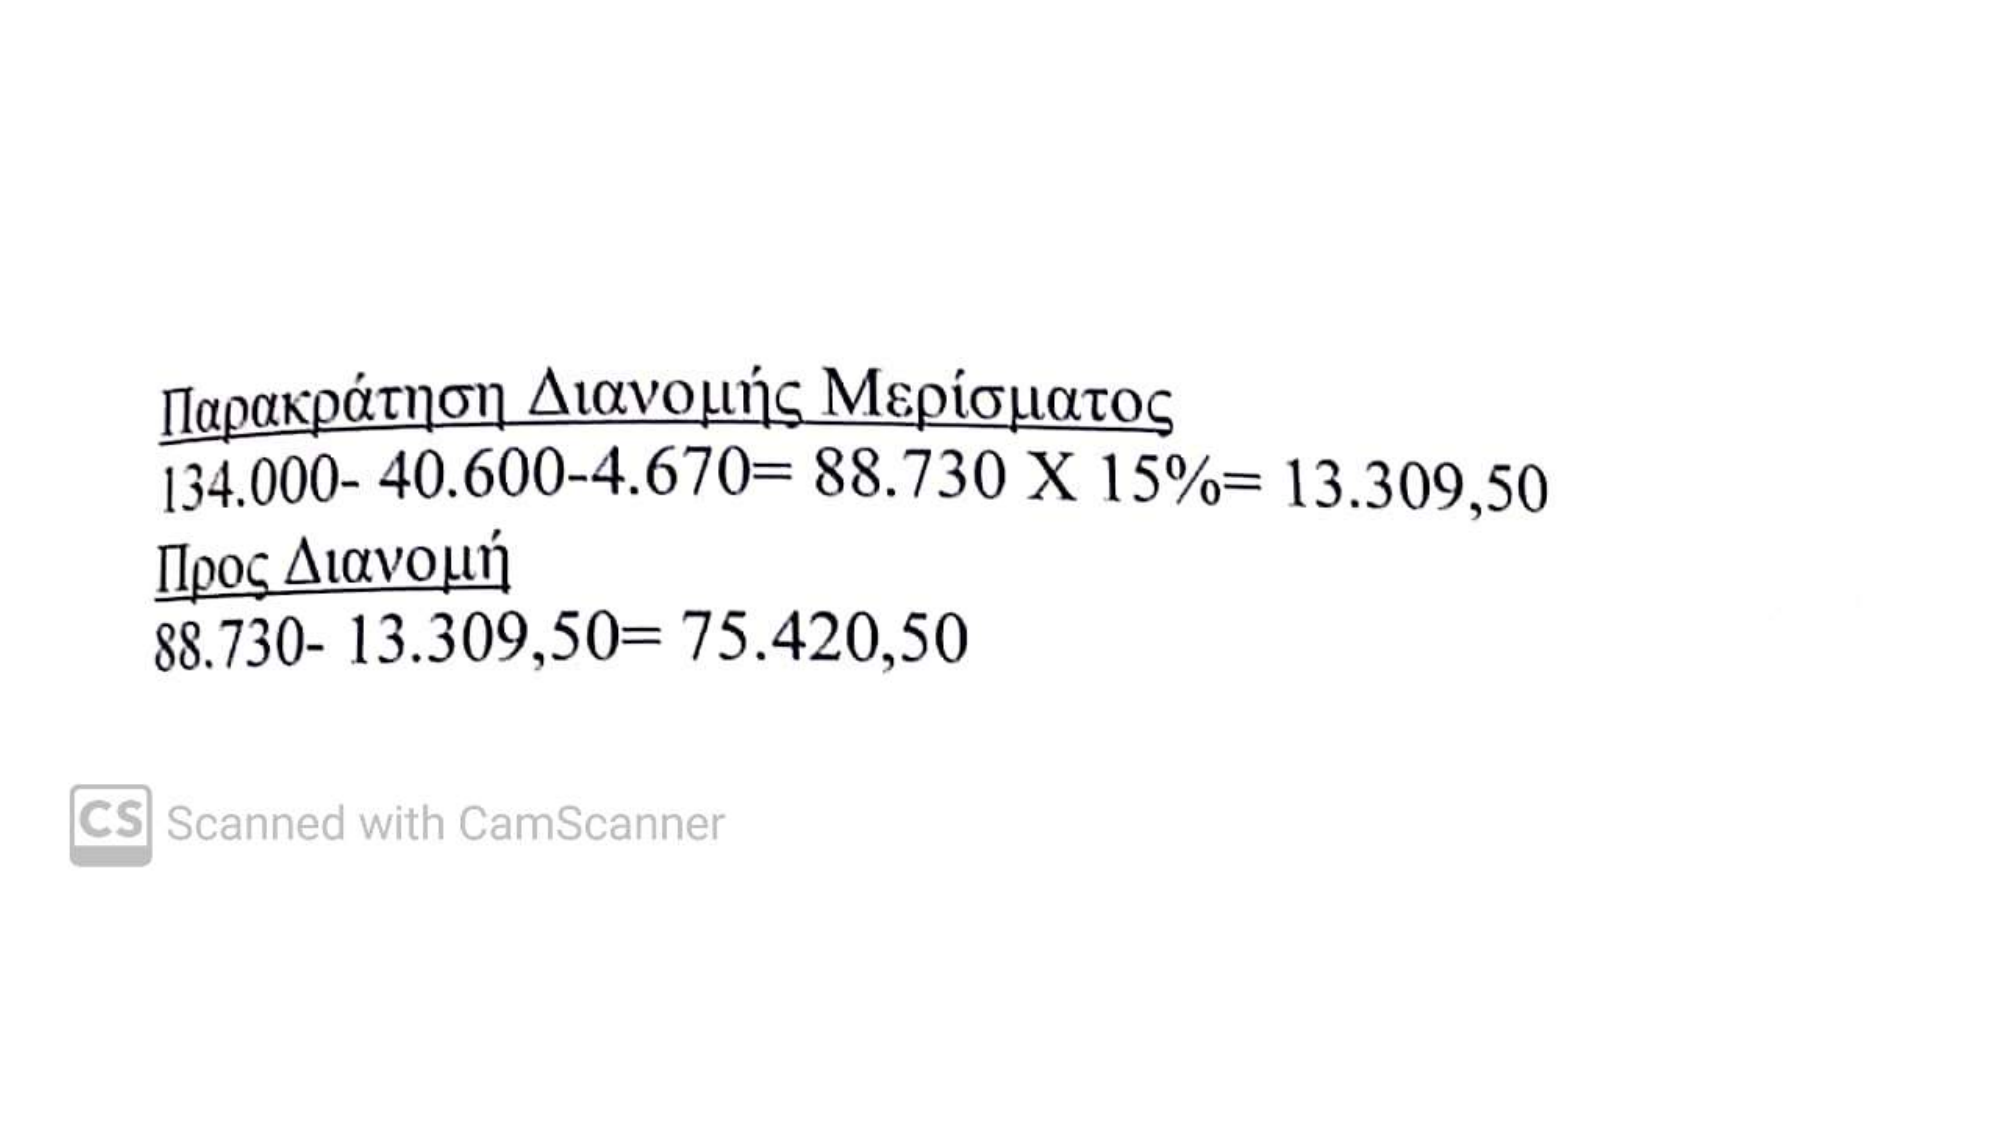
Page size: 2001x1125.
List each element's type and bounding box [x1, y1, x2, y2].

picture [56, 245, 1944, 880]
